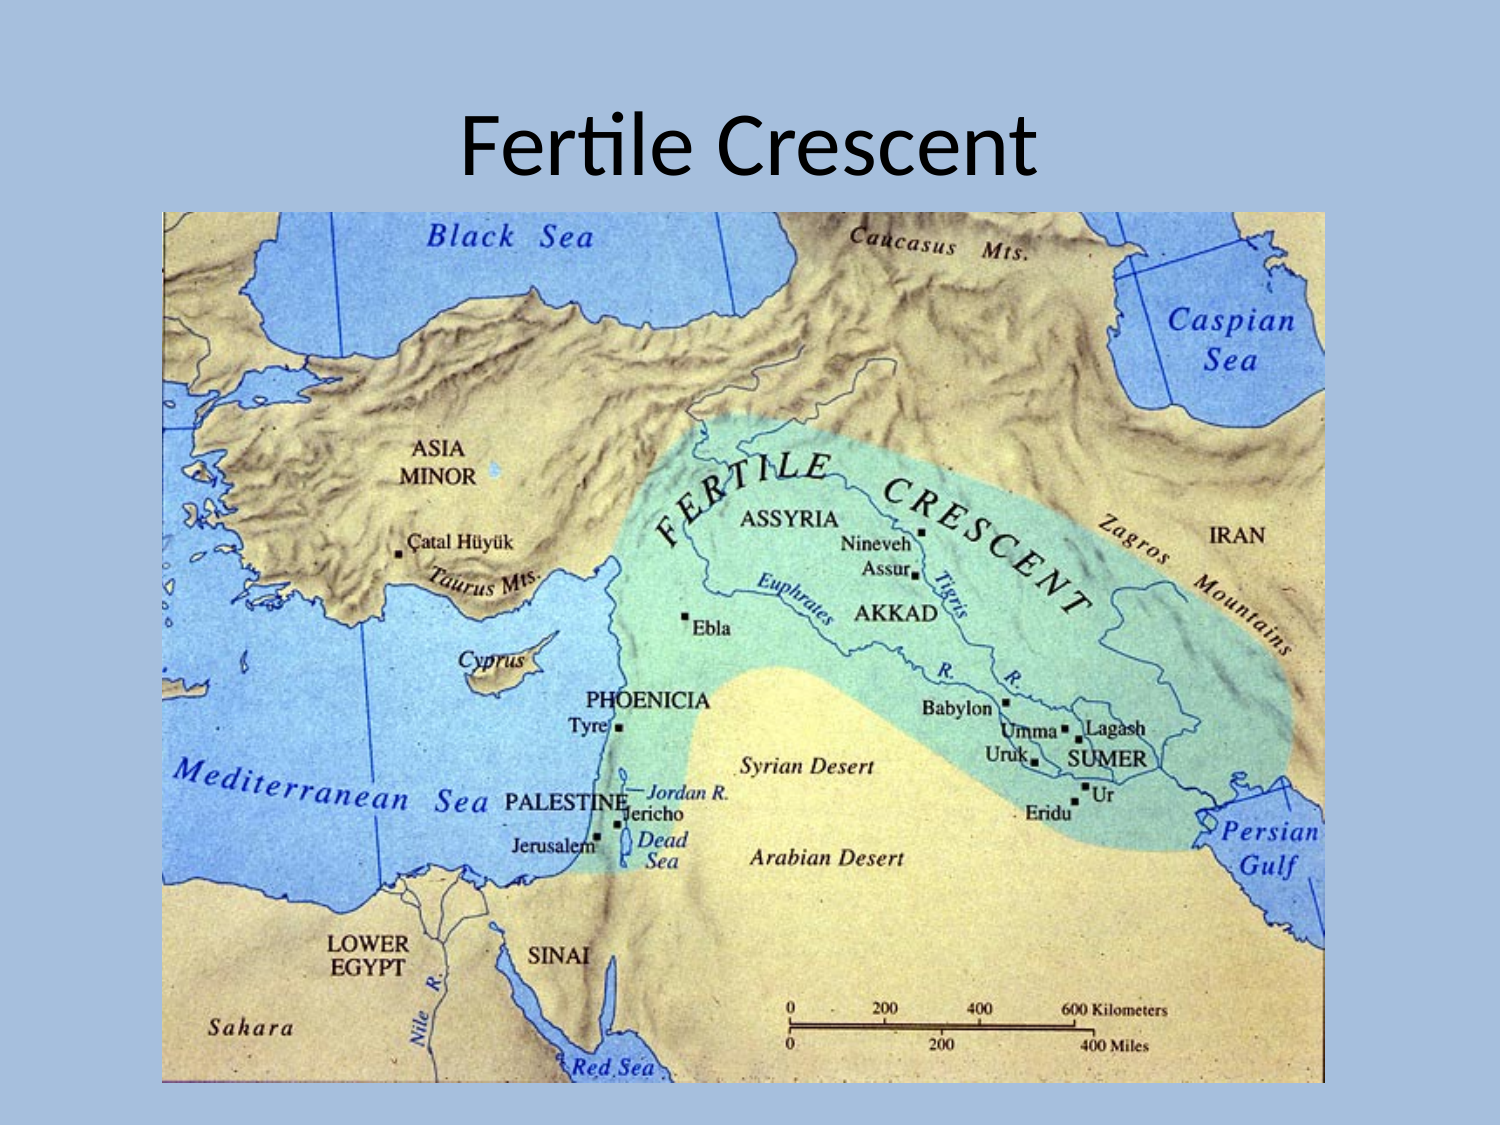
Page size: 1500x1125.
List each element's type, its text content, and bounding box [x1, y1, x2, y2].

title Fertile Crescent [75, 45, 1425, 233]
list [162, 212, 1326, 1083]
